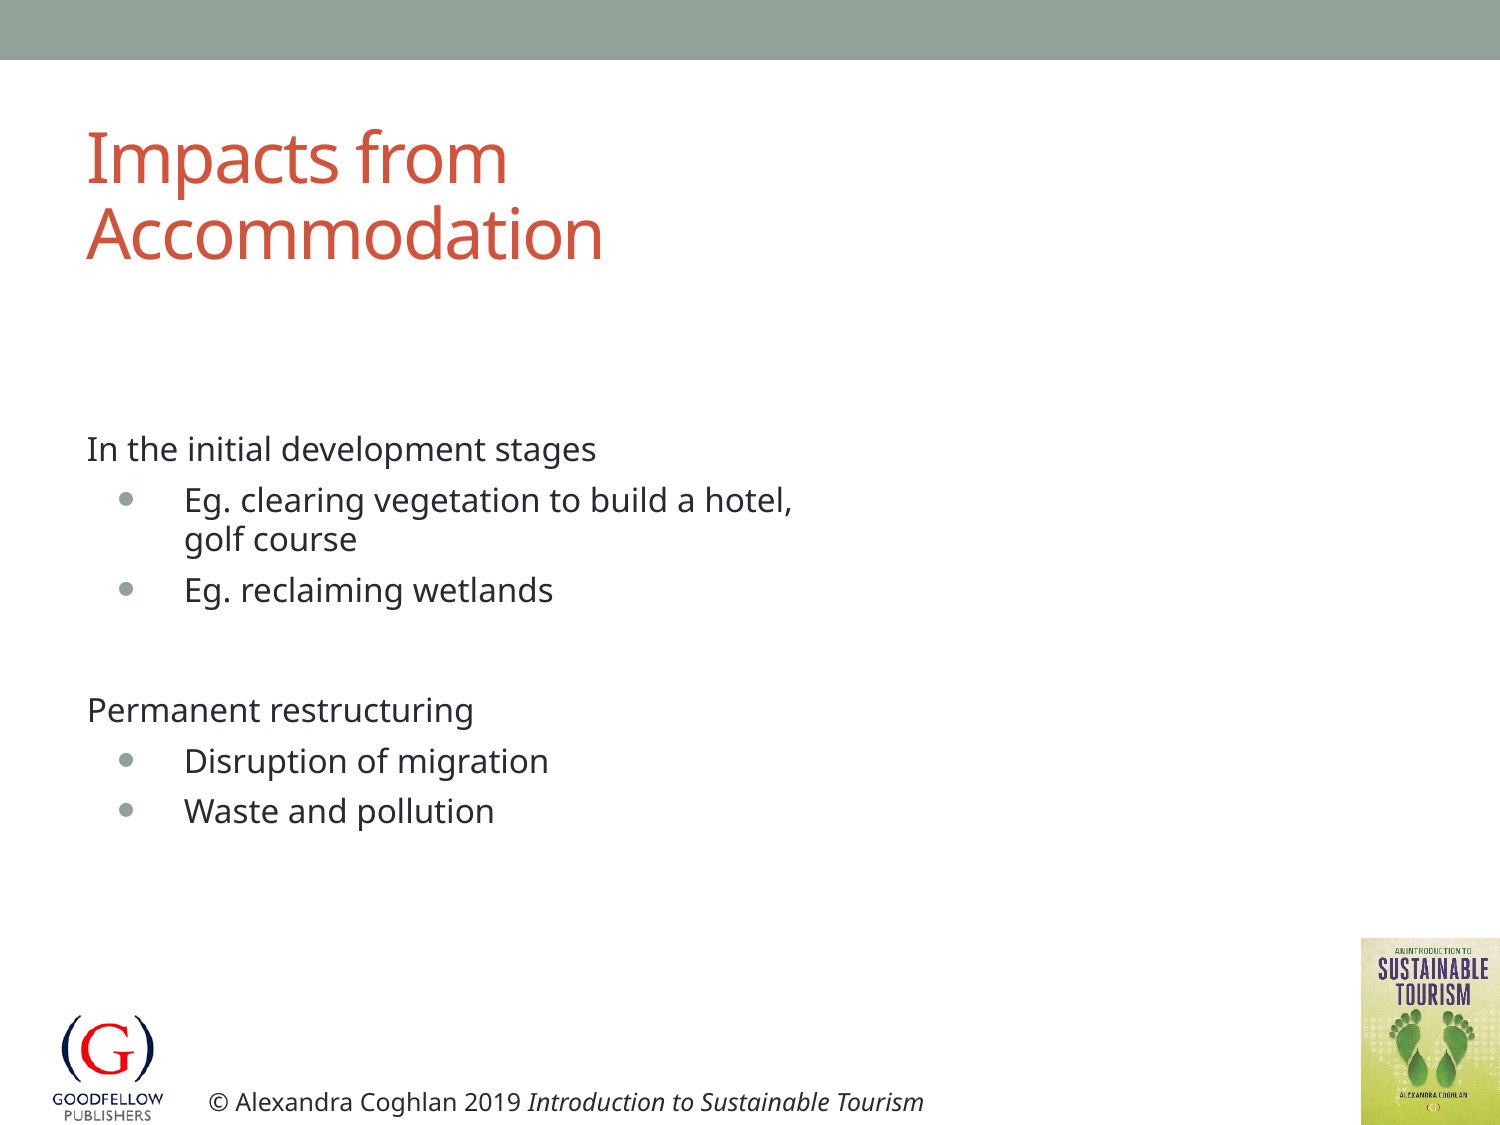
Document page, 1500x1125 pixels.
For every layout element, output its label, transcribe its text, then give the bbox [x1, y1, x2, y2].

picture [1360, 938, 1500, 1125]
picture [42, 1011, 173, 1125]
title Impacts from Accommodation [80, 59, 711, 338]
list In the initial development stages Eg. clearing vegetation to build a hotel, golf course Eg. reclaiming wetlands Permanent restructuring Disruption of migration Waste and pollution [80, 422, 809, 1083]
text_box © Alexandra Coghlan 2019 Introduction to Sustainable Tourism [193, 1079, 941, 1125]
